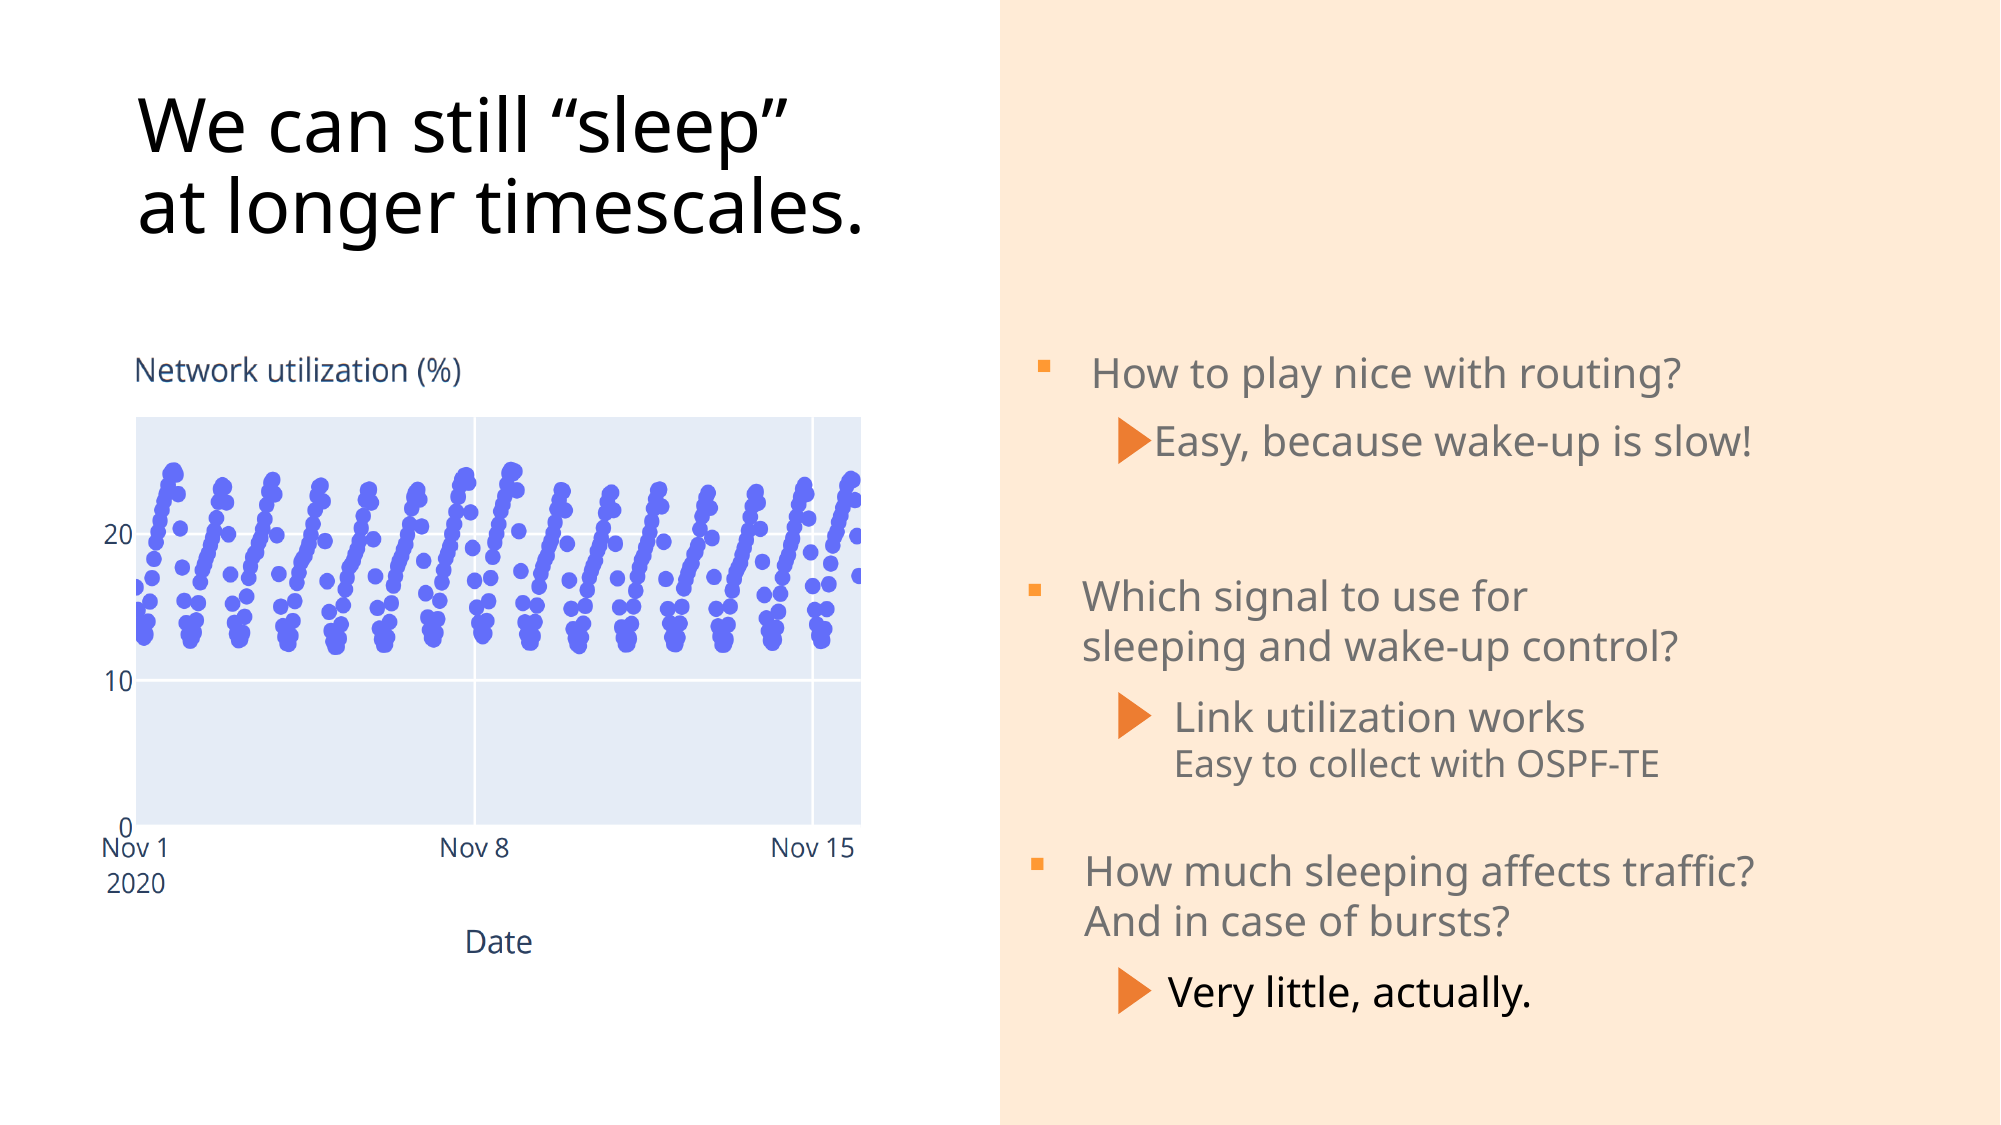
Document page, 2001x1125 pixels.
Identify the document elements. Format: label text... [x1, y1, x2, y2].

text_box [1118, 965, 1524, 1016]
text_box How much sleeping affects traffic? And in case of bursts? [1027, 844, 1755, 946]
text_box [1118, 690, 1658, 787]
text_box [1118, 415, 1730, 466]
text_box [98, 337, 875, 975]
title We can still “sleep” at longer timescales. [137, 59, 1863, 278]
text_box Which signal to use for sleeping and wake-up control? [1025, 569, 1689, 671]
text_box How to play nice with routing? [1034, 346, 1682, 397]
